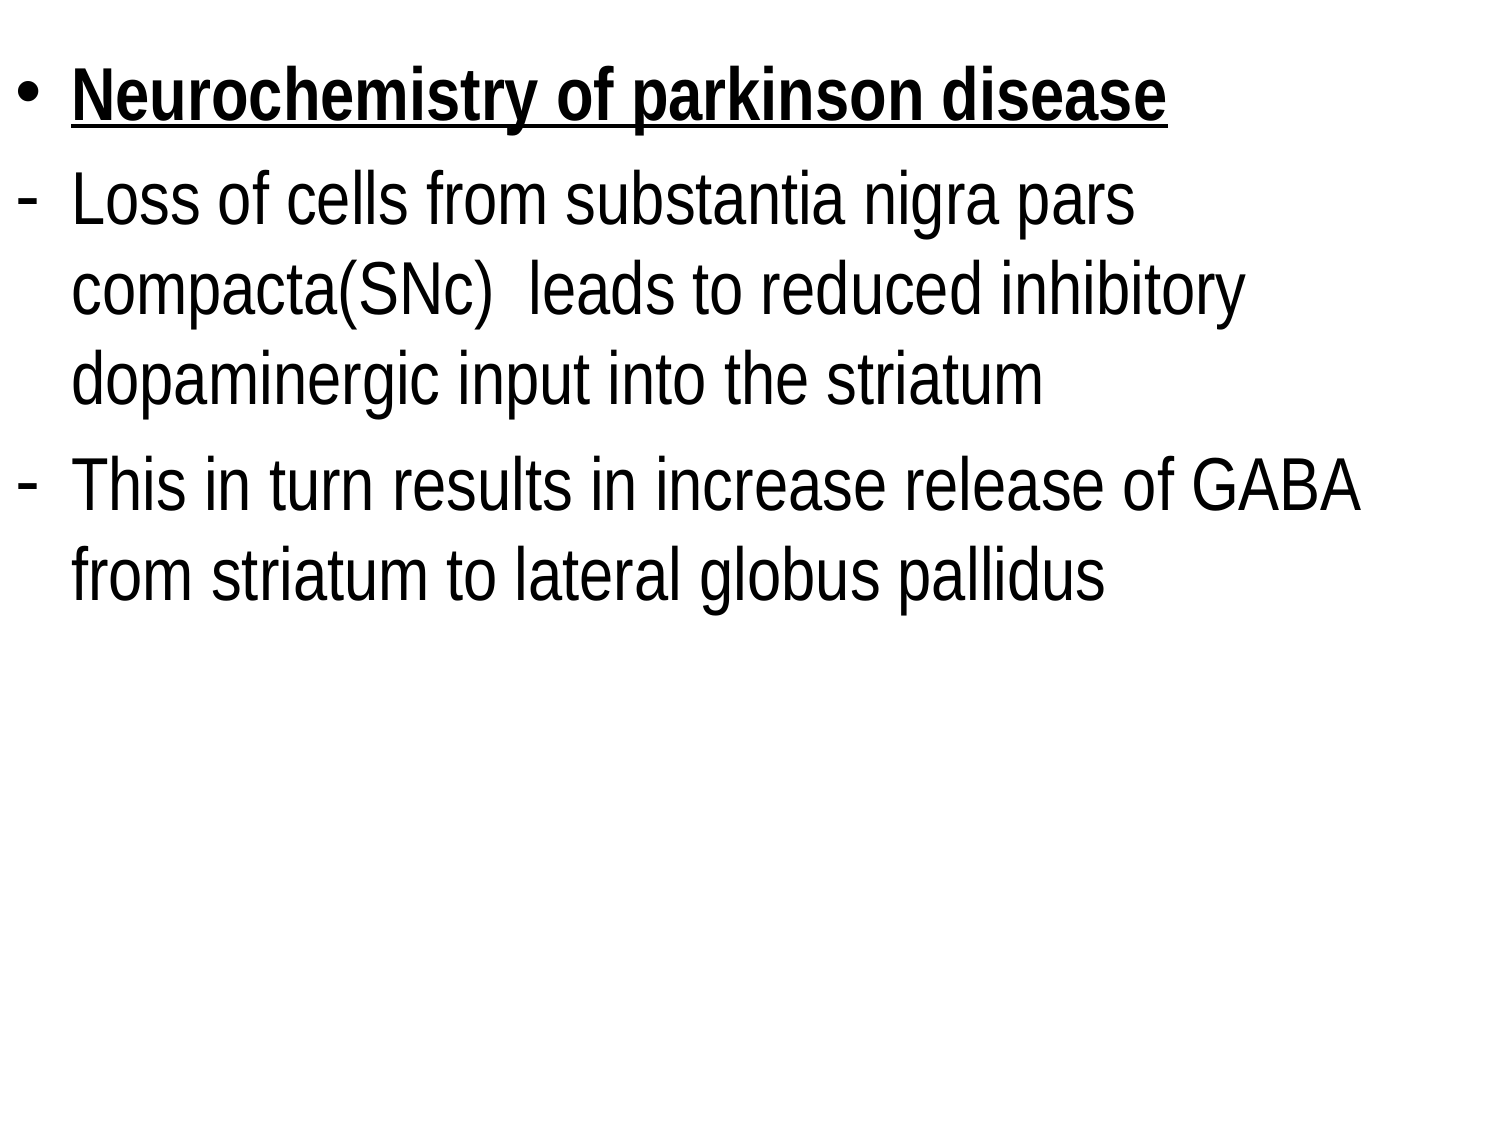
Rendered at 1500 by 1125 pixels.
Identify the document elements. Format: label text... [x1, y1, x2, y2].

list Neurochemistry of parkinson disease Loss of cells from substantia nigra pars compacta(SNc) leads to reduced inhibitory dopaminergic input into the striatum This in turn results in increase release of GABA from striatum to lateral globus pallidus [0, 37, 1500, 1125]
